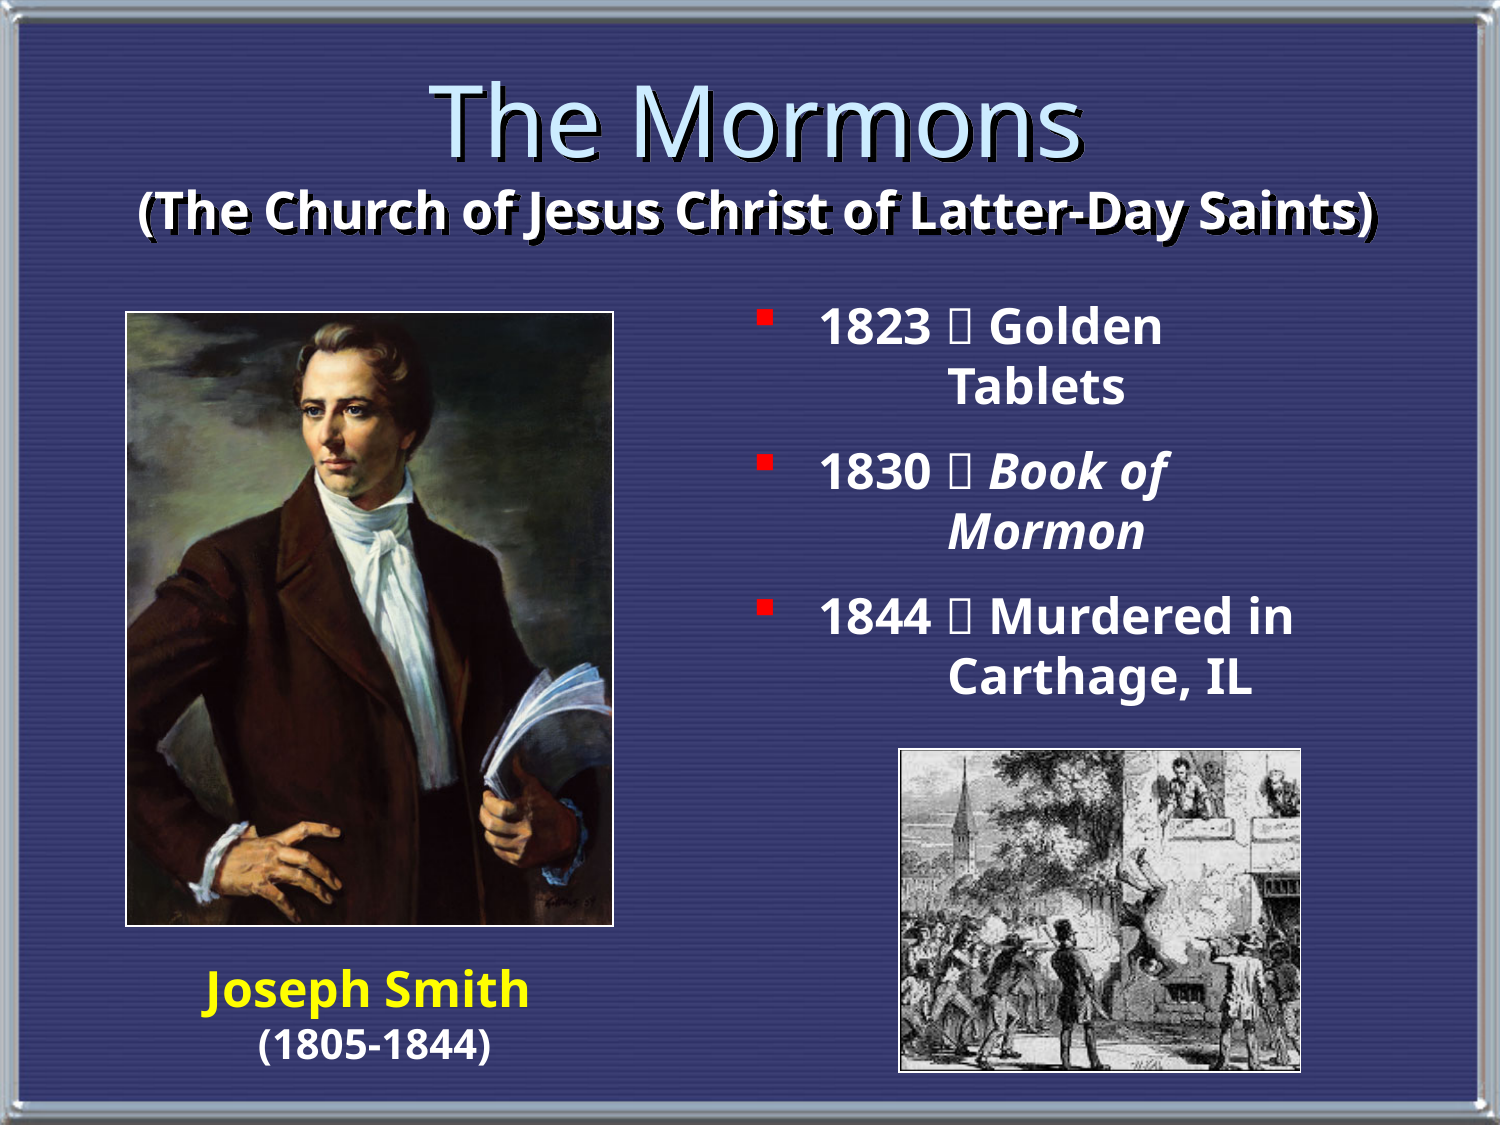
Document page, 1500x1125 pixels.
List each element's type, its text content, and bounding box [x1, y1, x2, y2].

text_box The Mormons (The Church of Jesus Christ of Latter-Day Saints) [74, 50, 1438, 248]
text_box 1823  Golden Tablets 1830  Book of Mormon 1844  Murdered in Carthage, IL [737, 287, 1388, 713]
text_box Joseph Smith (1805-1844) [99, 950, 650, 1075]
picture [0, 0, 1500, 1125]
